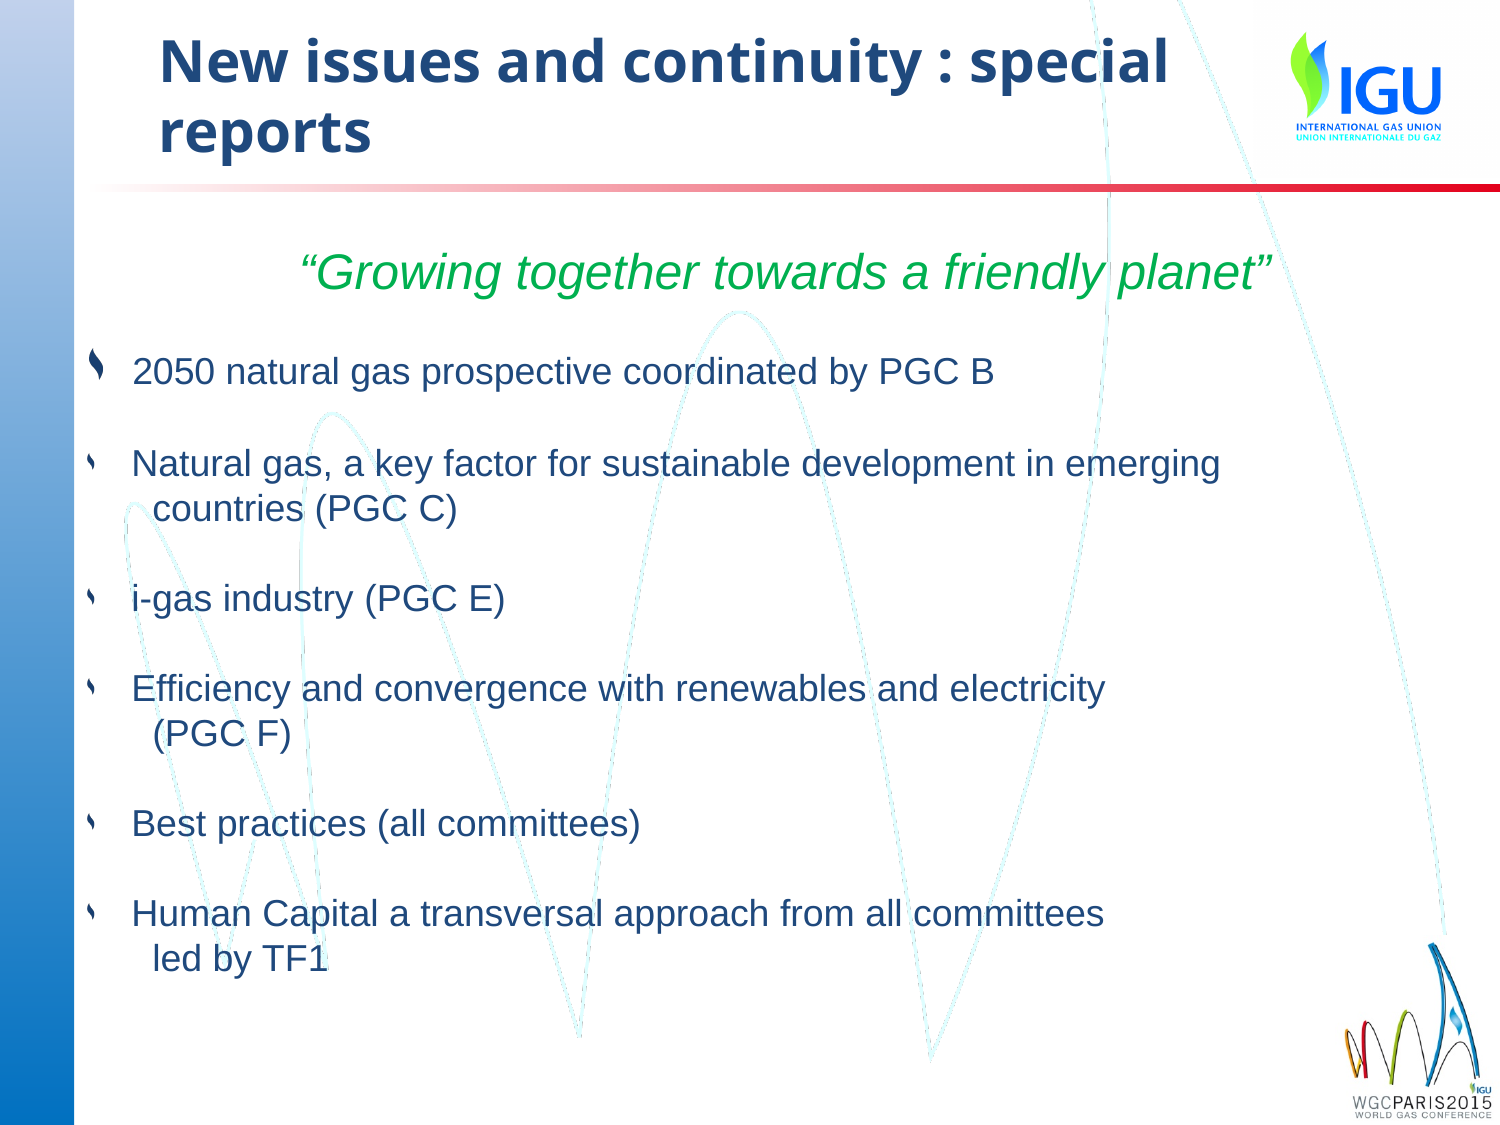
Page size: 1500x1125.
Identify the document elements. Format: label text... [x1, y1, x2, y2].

title New issues and continuity : special reports [143, 0, 1197, 188]
picture [85, 452, 104, 471]
picture [85, 346, 121, 382]
picture [85, 812, 104, 831]
picture [85, 677, 104, 696]
picture [85, 587, 104, 606]
picture [1335, 987, 1500, 1125]
text_box “Growing together towards a friendly planet” 2050 natural gas prospective coordinated by PGC B Natural gas, a key factor for sustainable development in emerging countries (PGC C) i-gas industry (PGC E) Efficiency and convergence with renewables and electricity (PGC F) Best practices (all committees) Human Capital a transversal approach from all committees led by TF1 [70, 231, 1500, 987]
picture [85, 902, 104, 921]
picture [1253, 0, 1500, 178]
